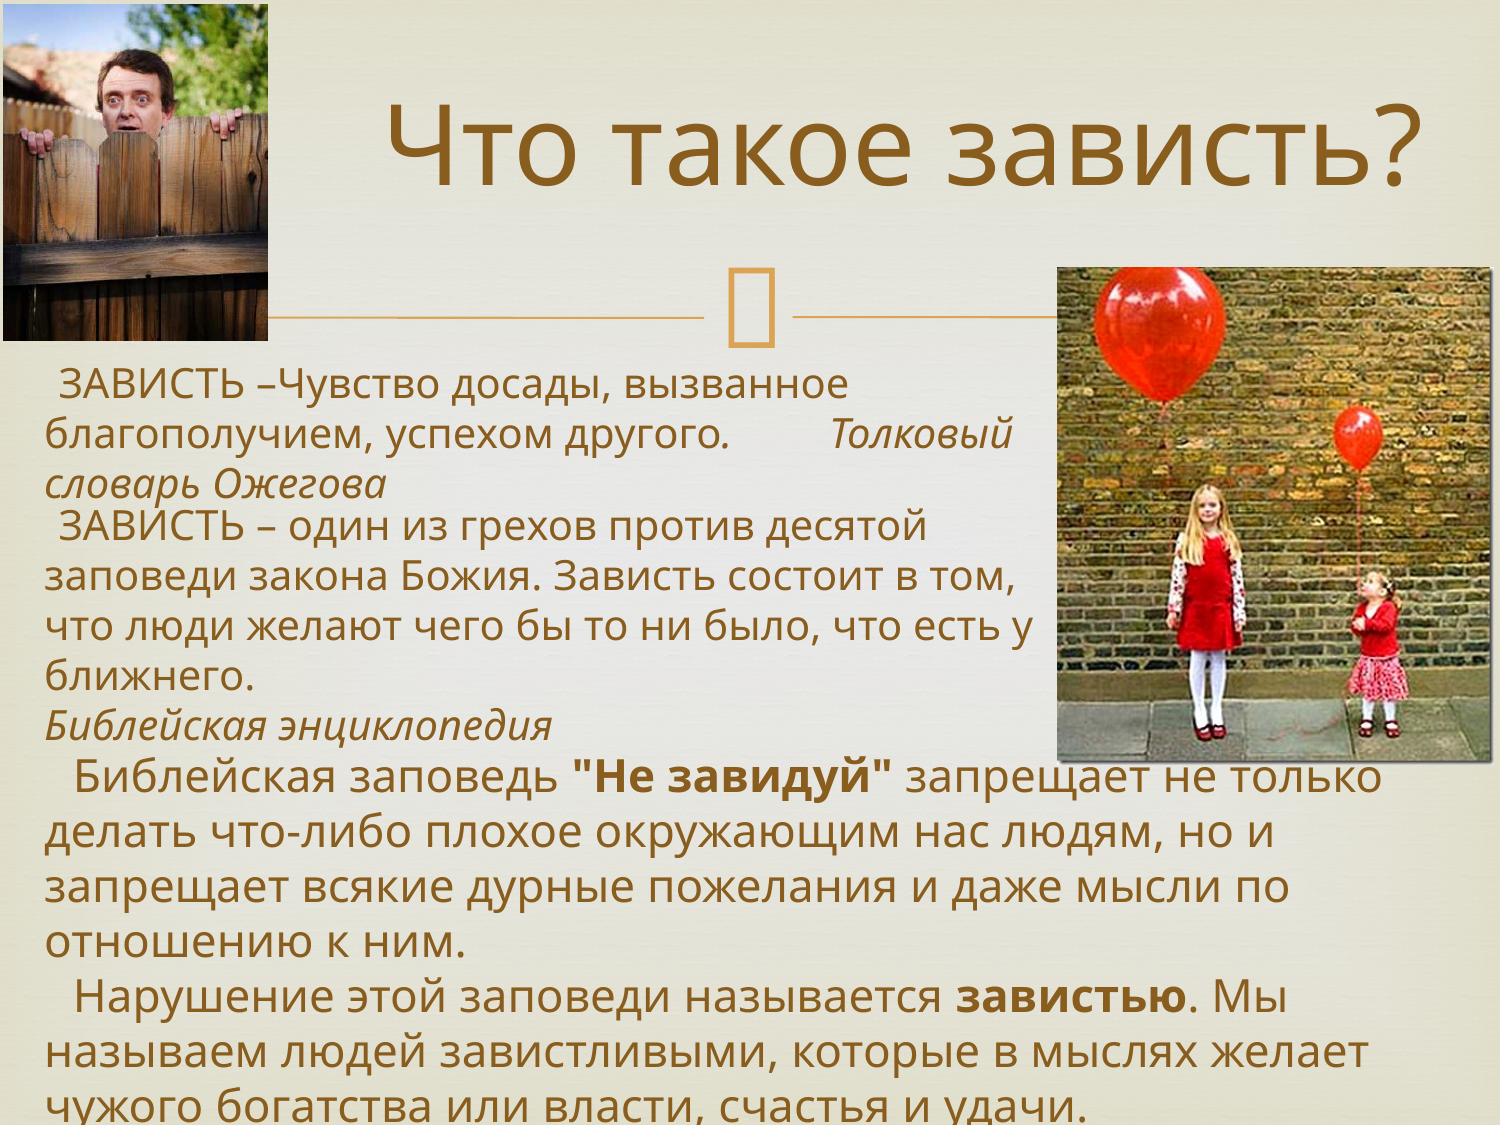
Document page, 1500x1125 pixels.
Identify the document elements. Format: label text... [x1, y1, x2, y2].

text_box Библейская заповедь "Не завидуй" запрещает не только делать что-либо плохое окружающим нас людям, но и запрещает всякие дурные пожелания и даже мысли по отношению к ним. Нарушение этой заповеди называется завистью. Мы называем людей завистливыми, которые в мыслях желает чужого богатства или власти, счастья и удачи. [29, 739, 1424, 1125]
text_box ЗАВИСТЬ – один из грехов против десятой заповеди закона Божия. Зависть состоит в том, что люди желают чего бы то ни было, что есть у ближнего. Библейская энциклопедия [29, 515, 1050, 739]
picture [3, 4, 268, 342]
picture [1056, 266, 1494, 766]
title Что такое зависть? [312, 54, 1494, 126]
text_box ЗАВИСТЬ –Чувство досады, вызванное благополучием, успехом другого. Толковый словарь Ожегова [29, 349, 1050, 515]
